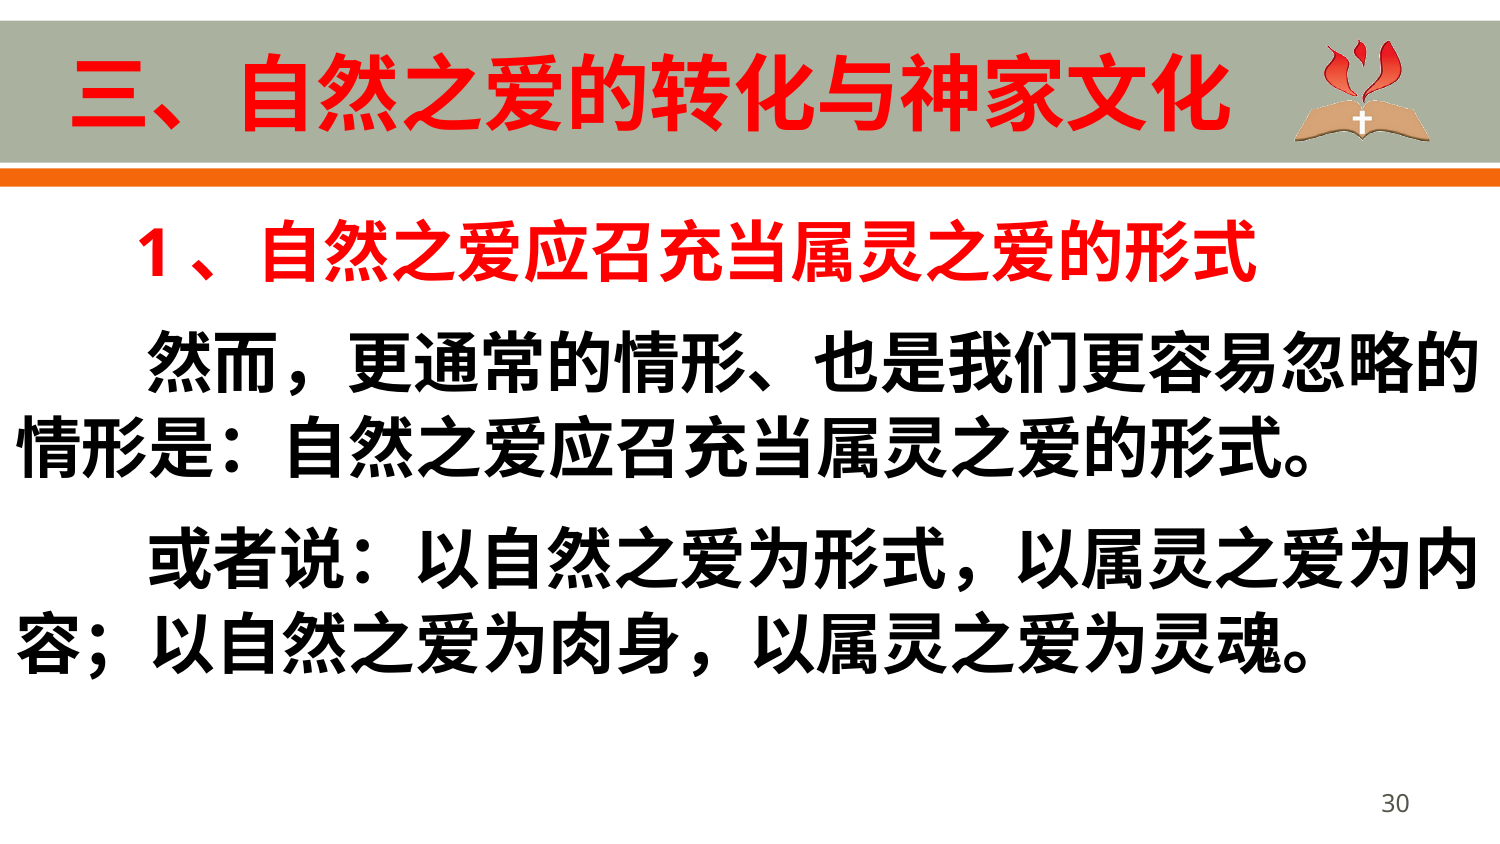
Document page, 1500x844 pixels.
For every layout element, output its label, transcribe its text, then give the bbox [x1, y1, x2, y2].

slide_number 30 [1074, 782, 1425, 827]
picture [1300, 35, 1434, 144]
title 三、自然之爱的转化与神家文化 [0, 22, 1300, 160]
list 1、自然之爱应召充当属灵之爱的形式 然而，更通常的情形、也是我们更容易忽略的情形是：自然之爱应召充当属灵之爱的形式。 或者说：以自然之爱为形式，以属灵之爱为内容；以自然之爱为肉身，以属灵之爱为灵魂。 [0, 196, 1498, 837]
